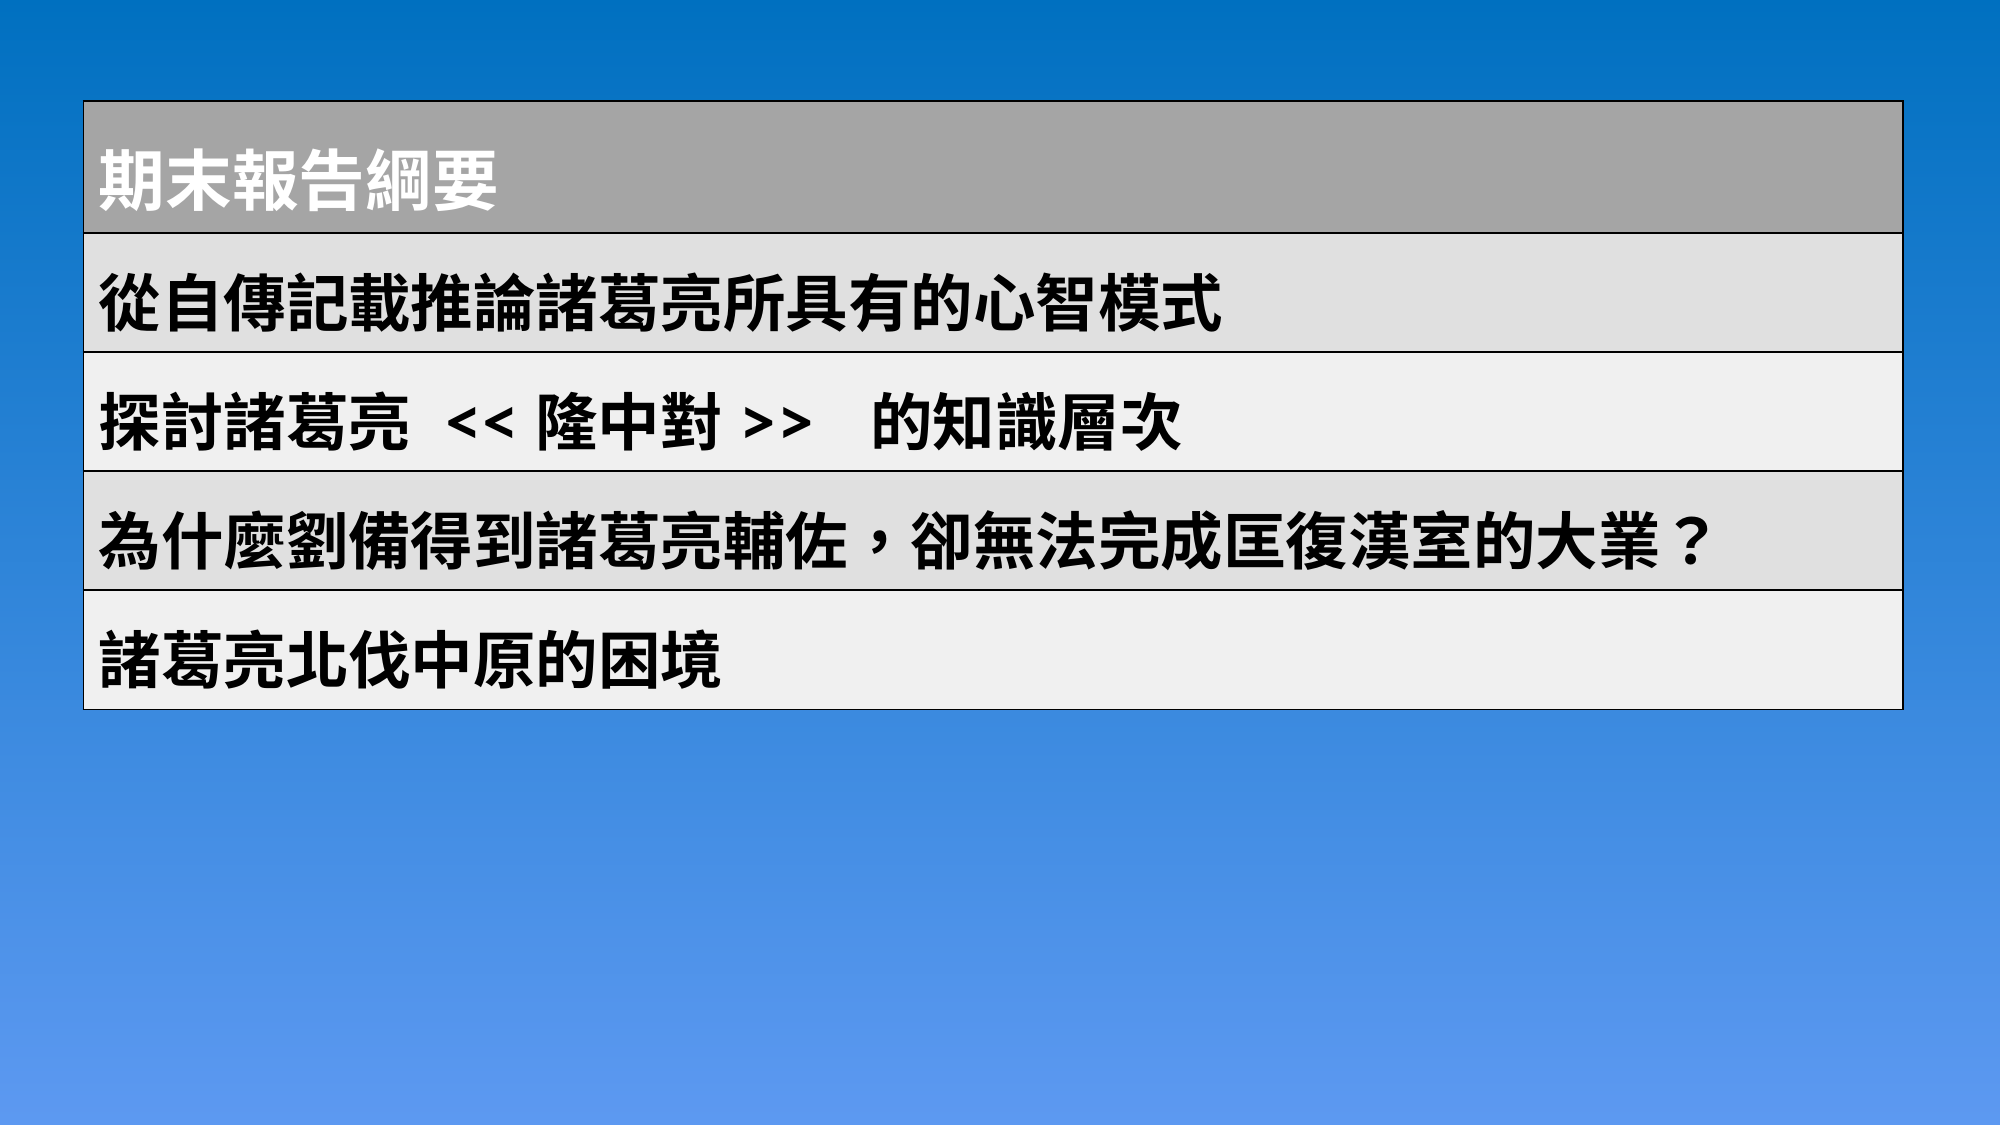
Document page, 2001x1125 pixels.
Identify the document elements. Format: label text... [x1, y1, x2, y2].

table_cell 諸葛亮北伐中原的困境 [84, 591, 1902, 709]
table_cell 探討諸葛亮 <<隆中對>> 的知識層次 [84, 353, 1902, 470]
table_cell 為什麼劉備得到諸葛亮輔佐，卻無法完成匡復漢室的大業？ [84, 472, 1902, 589]
table_header 期末報告綱要 [84, 102, 1902, 232]
table_cell 從自傳記載推論諸葛亮所具有的心智模式 [84, 234, 1902, 351]
